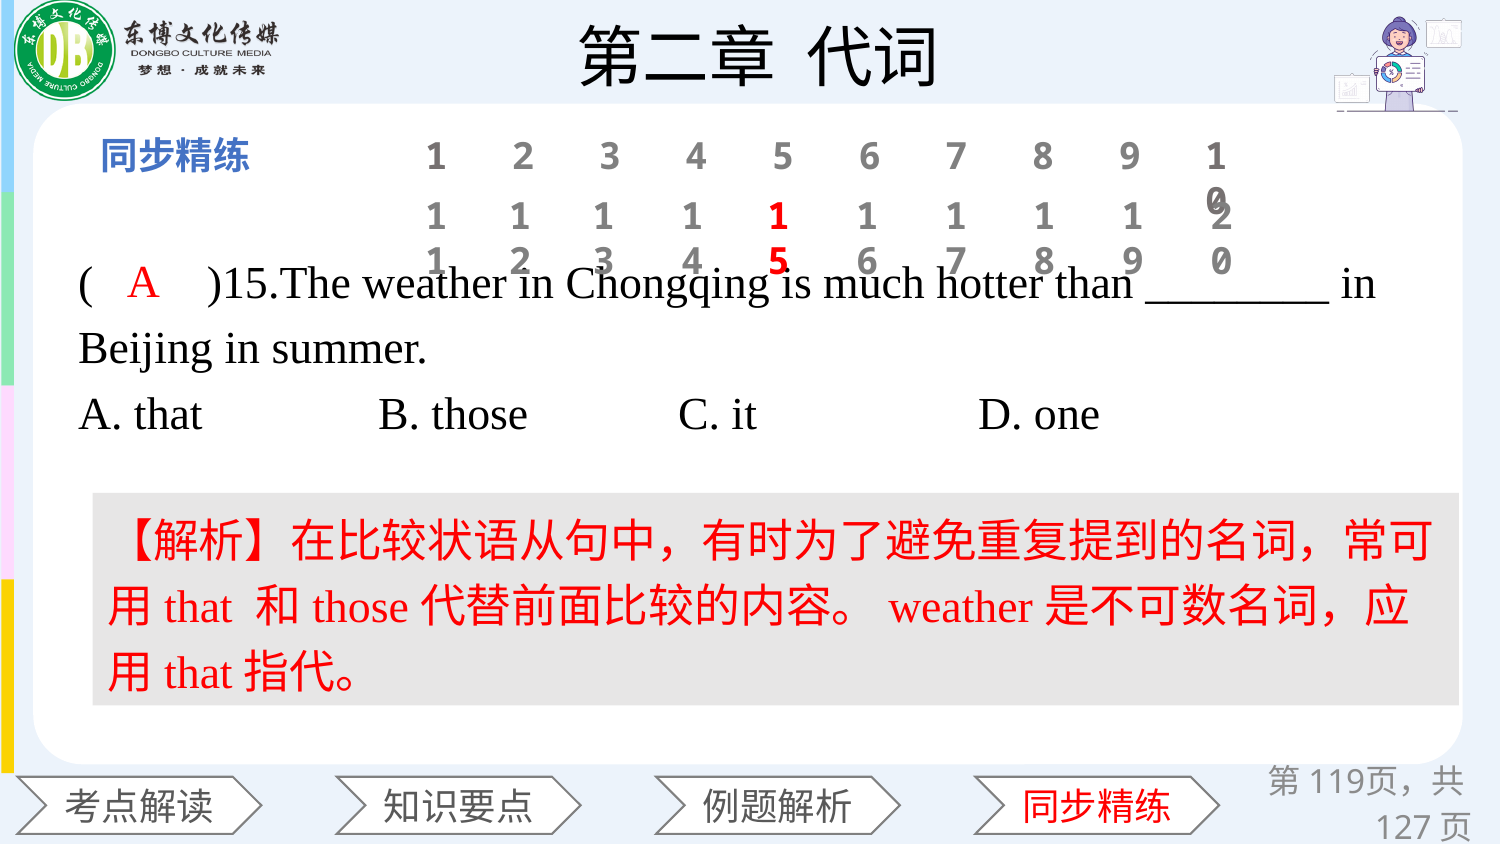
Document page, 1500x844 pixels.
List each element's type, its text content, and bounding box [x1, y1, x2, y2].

text_box 12 [494, 184, 563, 290]
text_box 4 [670, 124, 724, 184]
text_box 10 [1190, 124, 1259, 230]
text_box 2 [497, 124, 551, 184]
text_box ( )15.The weather in Chongqing is much hotter than ________ in Beijing in summer. A. that B. those C. it D. one [63, 233, 1489, 447]
text_box 7 [930, 124, 984, 184]
picture [1312, 0, 1487, 131]
text_box 【解析】在比较状语从句中，有时为了避免重复提到的名词，常可用that 和those代替前面比较的内容。weather是不可数名词，应用that指代。 [92, 492, 1459, 706]
text_box 1 [410, 124, 464, 184]
slide_number 第页，共127页 [1195, 780, 1489, 826]
text_box 8 [1017, 124, 1071, 185]
text_box 17 [929, 184, 1004, 290]
text_box 6 [843, 124, 898, 184]
text_box A [112, 244, 177, 315]
text_box 18 [1018, 184, 1092, 290]
text_box 5 [757, 124, 811, 184]
text_box 14 [666, 184, 738, 290]
text_box 13 [577, 184, 652, 290]
text_box 3 [583, 124, 638, 184]
text_box 16 [841, 184, 915, 290]
text_box 9 [1103, 124, 1158, 185]
text_box 19 [1106, 184, 1181, 290]
text_box 15 [752, 184, 827, 290]
picture [14, 0, 280, 101]
text_box 11 [410, 184, 479, 290]
text_box 20 [1195, 184, 1269, 290]
